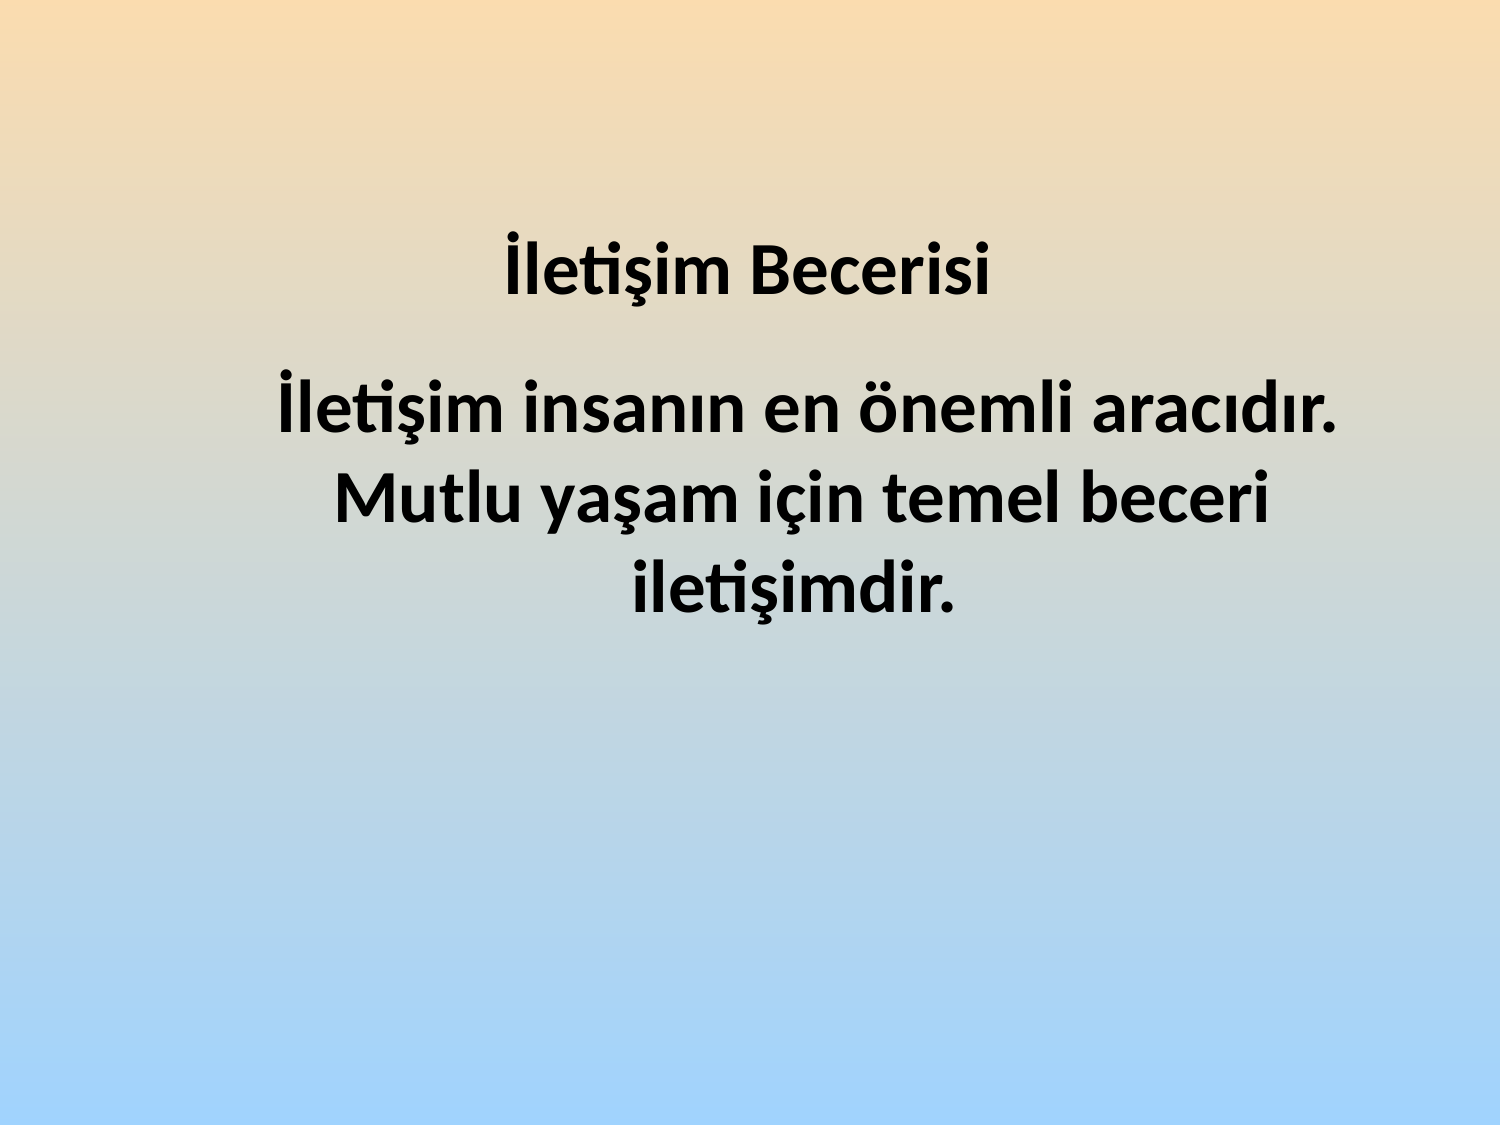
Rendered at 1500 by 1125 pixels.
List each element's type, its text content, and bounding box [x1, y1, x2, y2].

text_box İletişim Becerisi [0, 212, 1499, 318]
list İletişim insanın en önemli aracıdır. Mutlu yaşam için temel beceri iletişimdir. [99, 349, 1451, 1125]
